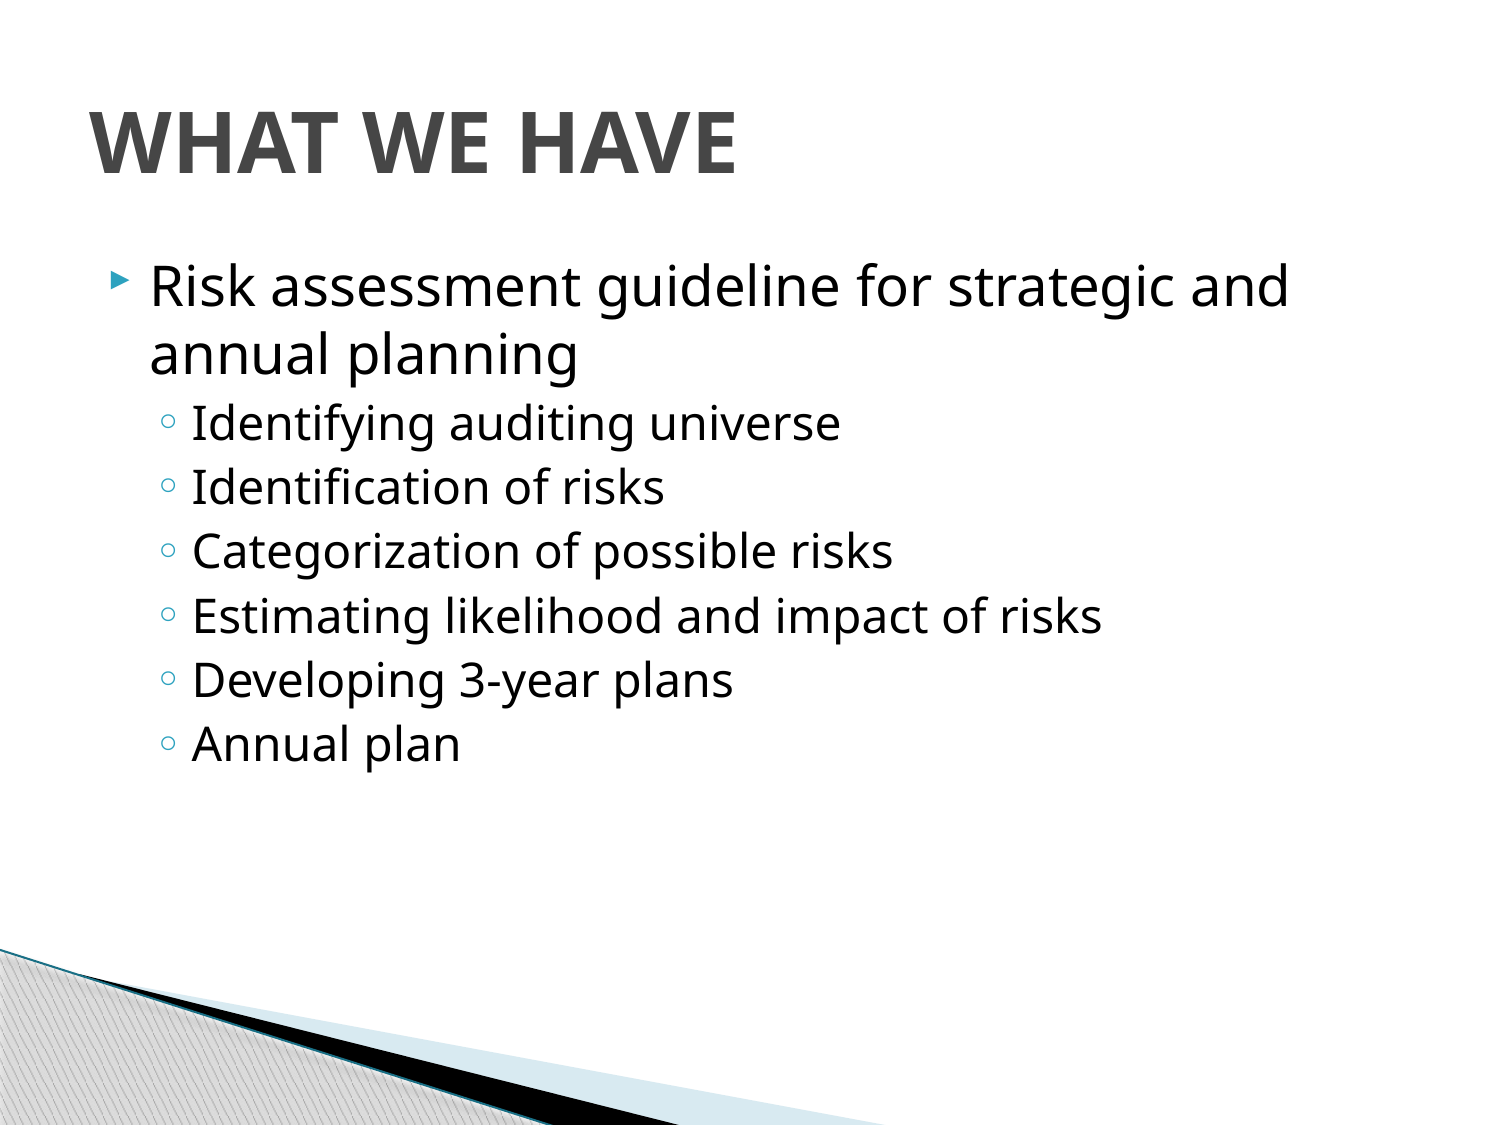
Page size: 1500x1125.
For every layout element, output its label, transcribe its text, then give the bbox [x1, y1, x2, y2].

title WHAT WE HAVE [75, 45, 1425, 233]
list Risk assessment guideline for strategic and annual planning Identifying auditing universe Identification of risks Categorization of possible risks Estimating likelihood and impact of risks Developing 3-year plans Annual plan [75, 243, 1425, 986]
